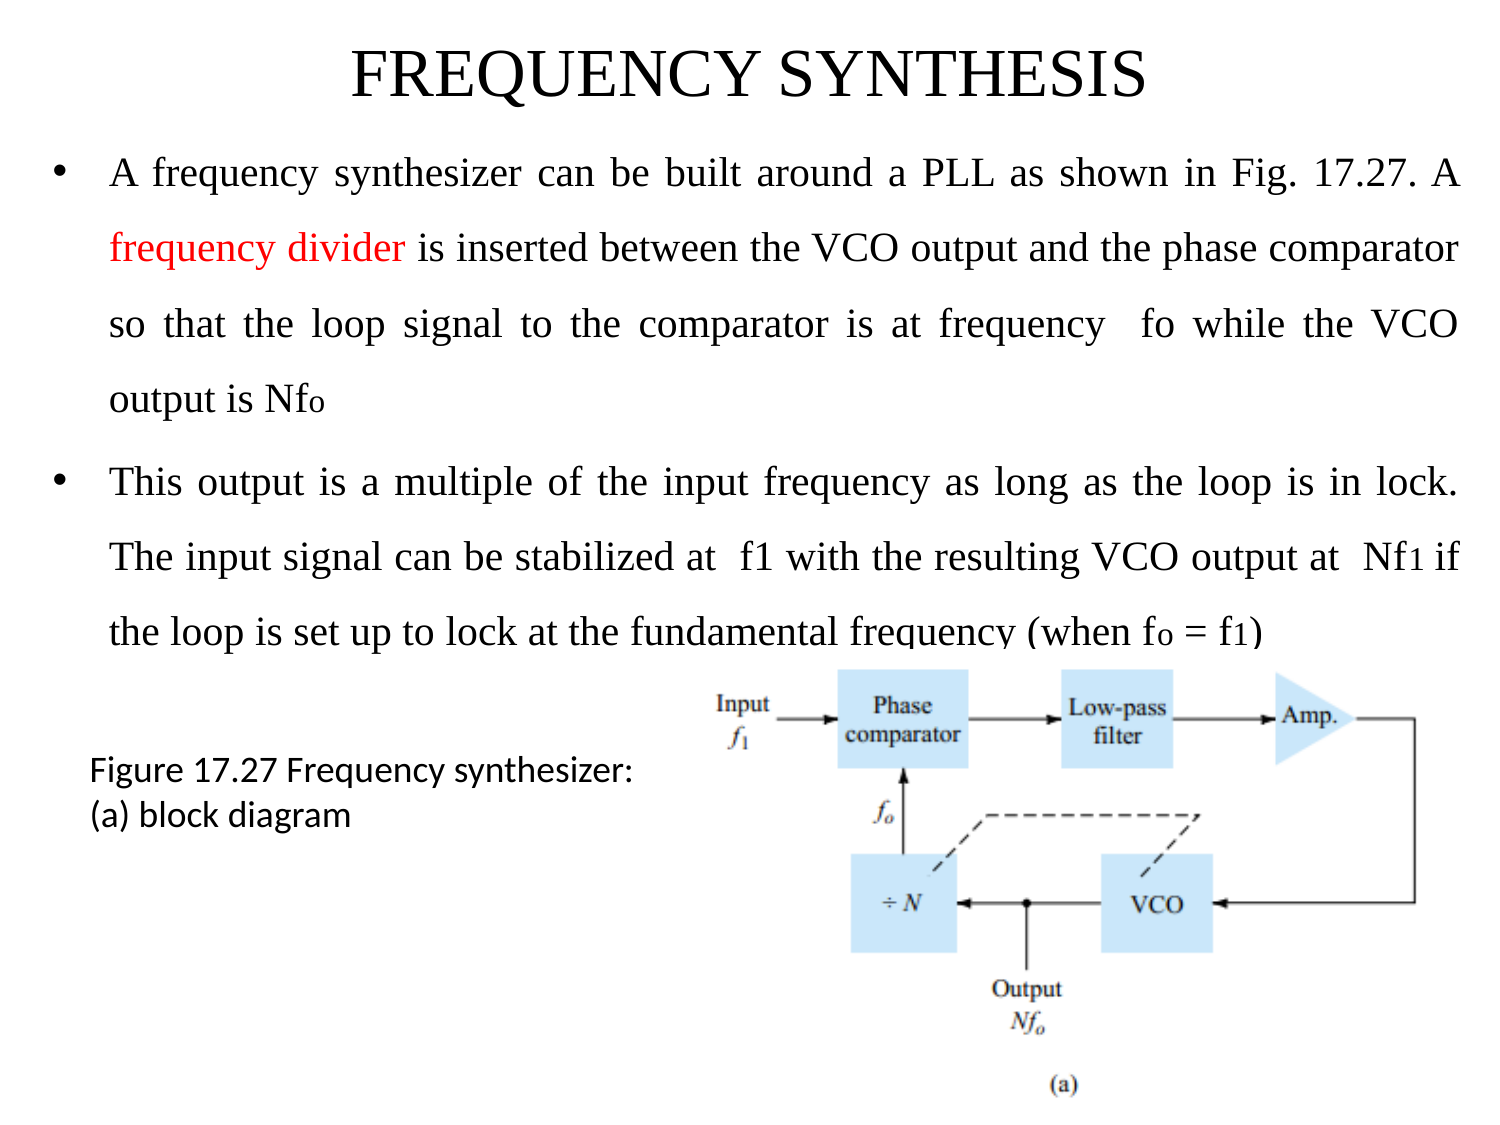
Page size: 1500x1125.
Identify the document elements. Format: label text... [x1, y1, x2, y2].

picture [676, 649, 1476, 1113]
title FREQUENCY SYNTHESIS [75, 0, 1425, 112]
text_box Figure 17.27 Frequency synthesizer: (a) block diagram [74, 737, 671, 843]
list A frequency synthesizer can be built around a PLL as shown in Fig. 17.27. A frequency divider is inserted between the VCO output and the phase comparator so that the loop signal to the comparator is at frequency fo while the VCO output is Nfo This output is a multiple of the input frequency as long as the loop is in lock. The input signal can be stabilized at f1 with the resulting VCO output at Nf1 if the loop is set up to lock at the fundamental frequency (when fo = f1) [37, 112, 1475, 925]
